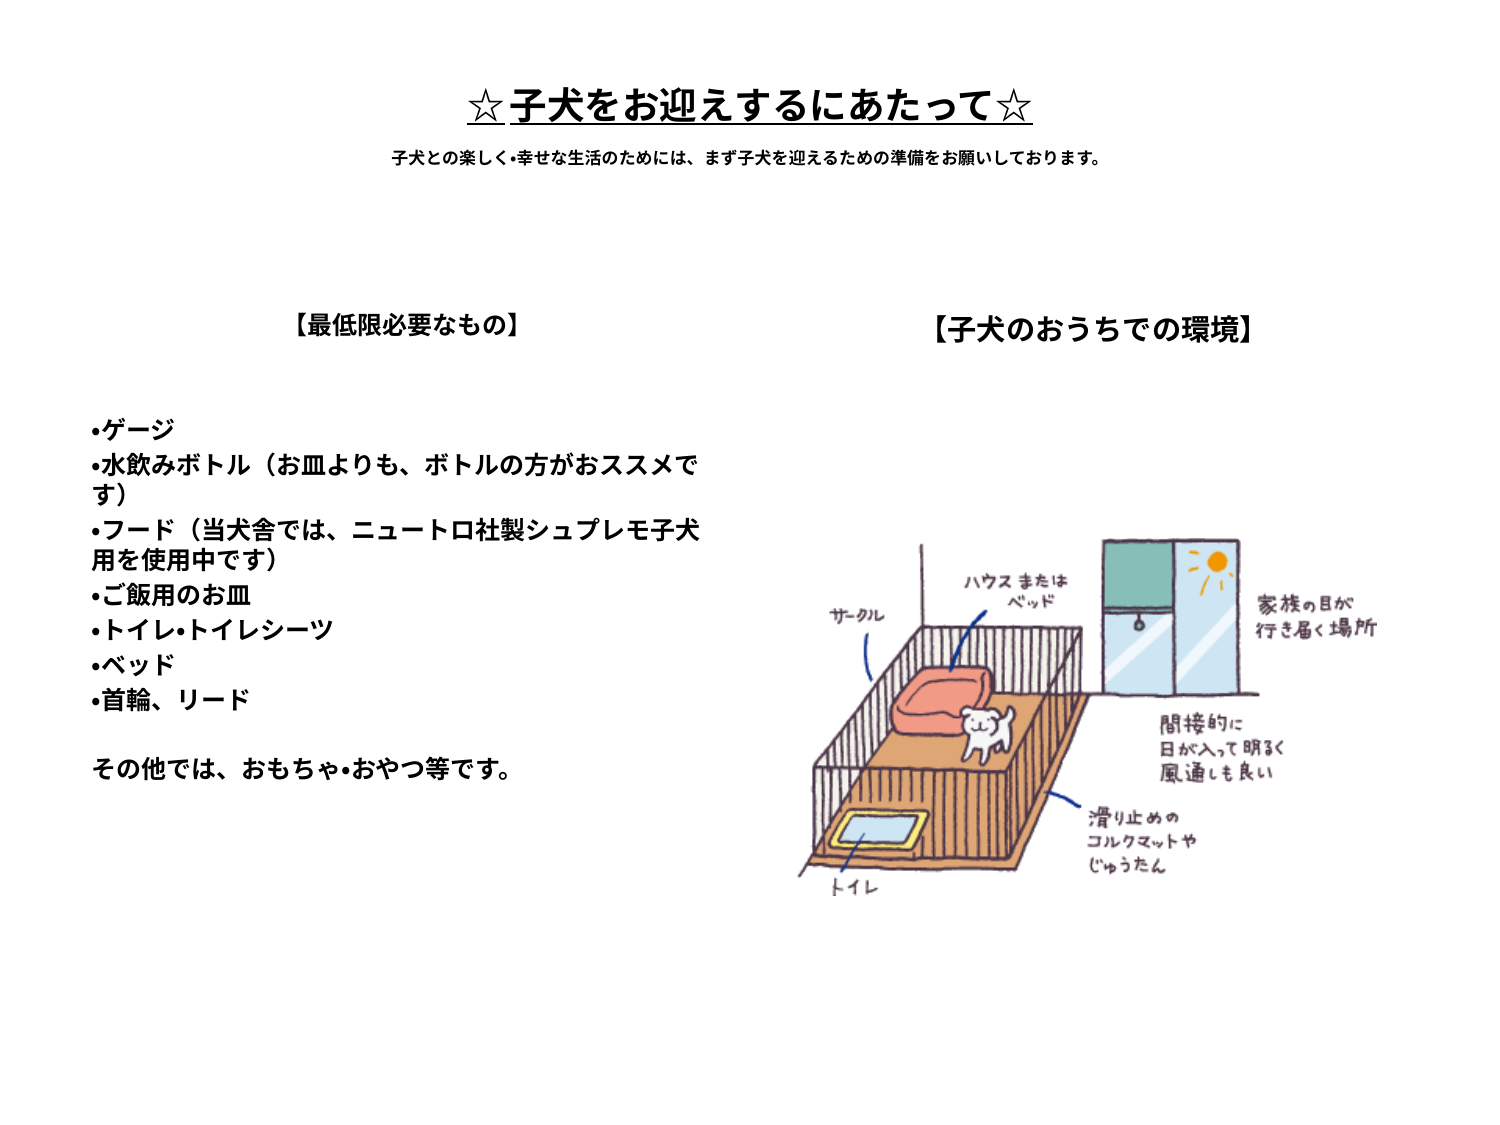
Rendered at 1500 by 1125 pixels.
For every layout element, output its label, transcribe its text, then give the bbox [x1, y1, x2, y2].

list 【子犬のおうちでの環境】 [762, 262, 1425, 1005]
title ☆子犬をお迎えするにあたって☆ 子犬との楽しく・幸せな生活のためには、まず子犬を迎えるための準備をお願いしております。 [75, 45, 1425, 197]
picture [796, 538, 1378, 896]
list 【最低限必要なもの】 ・ゲージ ・水飲みボトル（お皿よりも、ボトルの方がおススメです） ・フード（当犬舎では、ニュートロ社製シュプレモ子犬用を使用中です） ・ご飯用のお皿 ・トイレ・トイレシーツ ・ベッド ・首輪、リード その他では、おもちゃ・おやつ等です。 [76, 267, 740, 1010]
